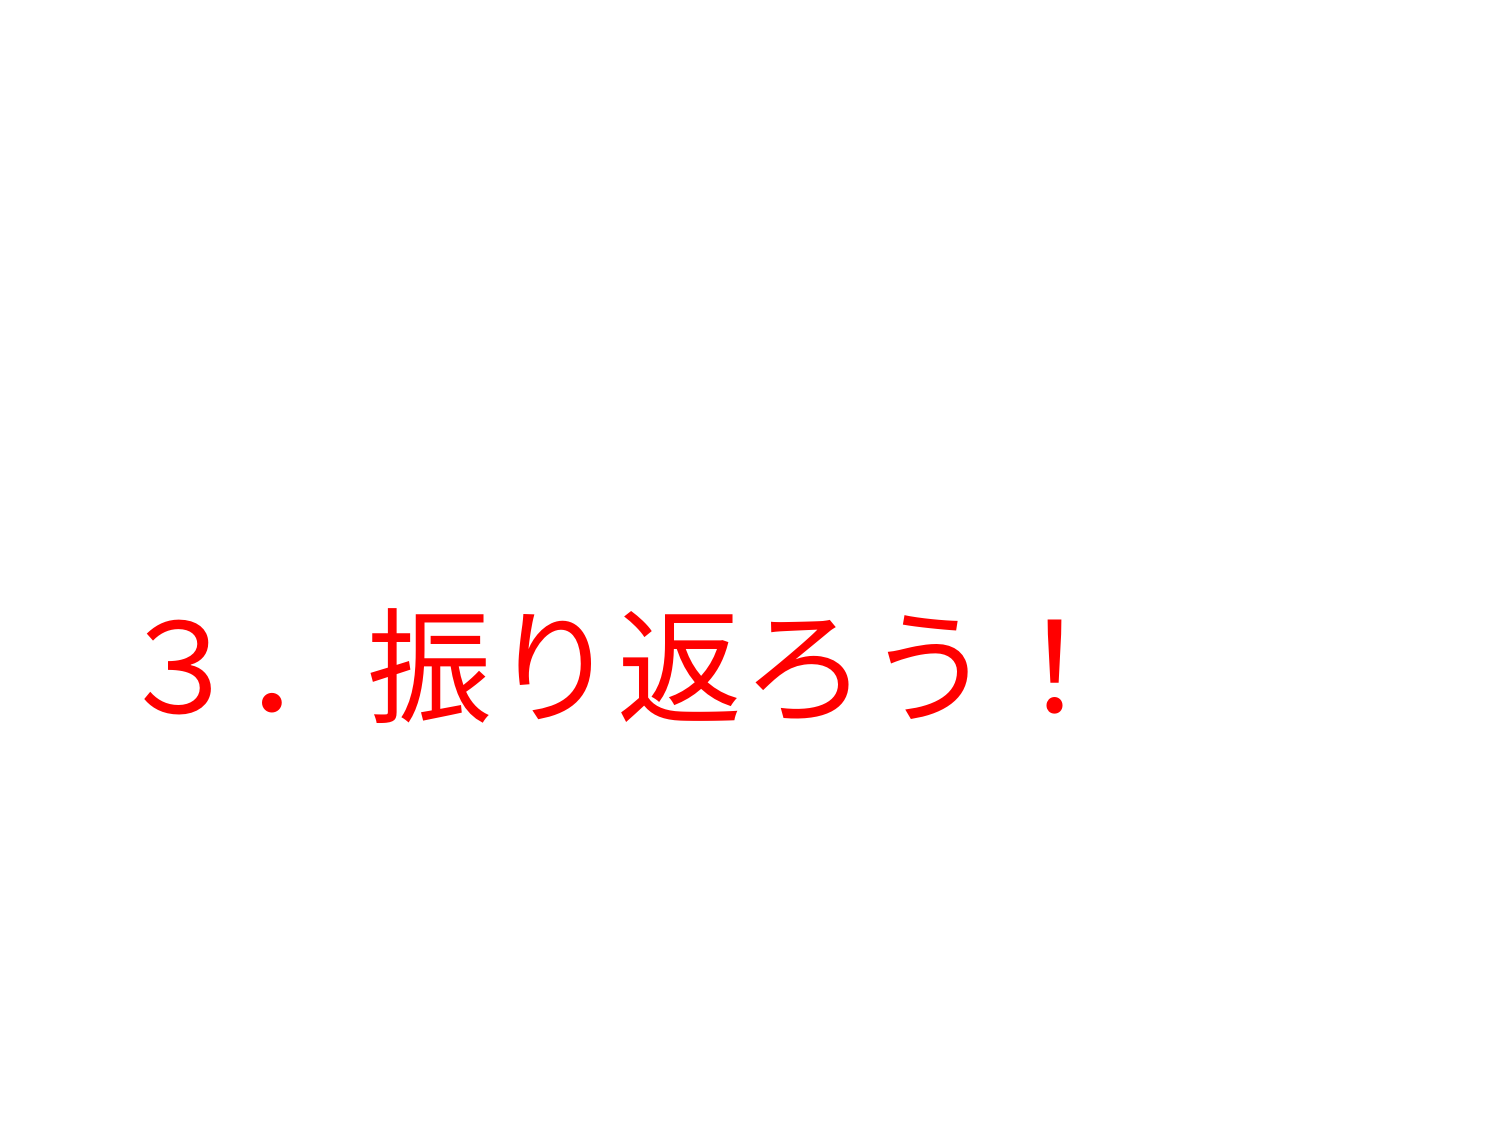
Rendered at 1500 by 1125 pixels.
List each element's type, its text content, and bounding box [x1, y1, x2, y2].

title ３．振り返ろう！ [102, 280, 1397, 749]
